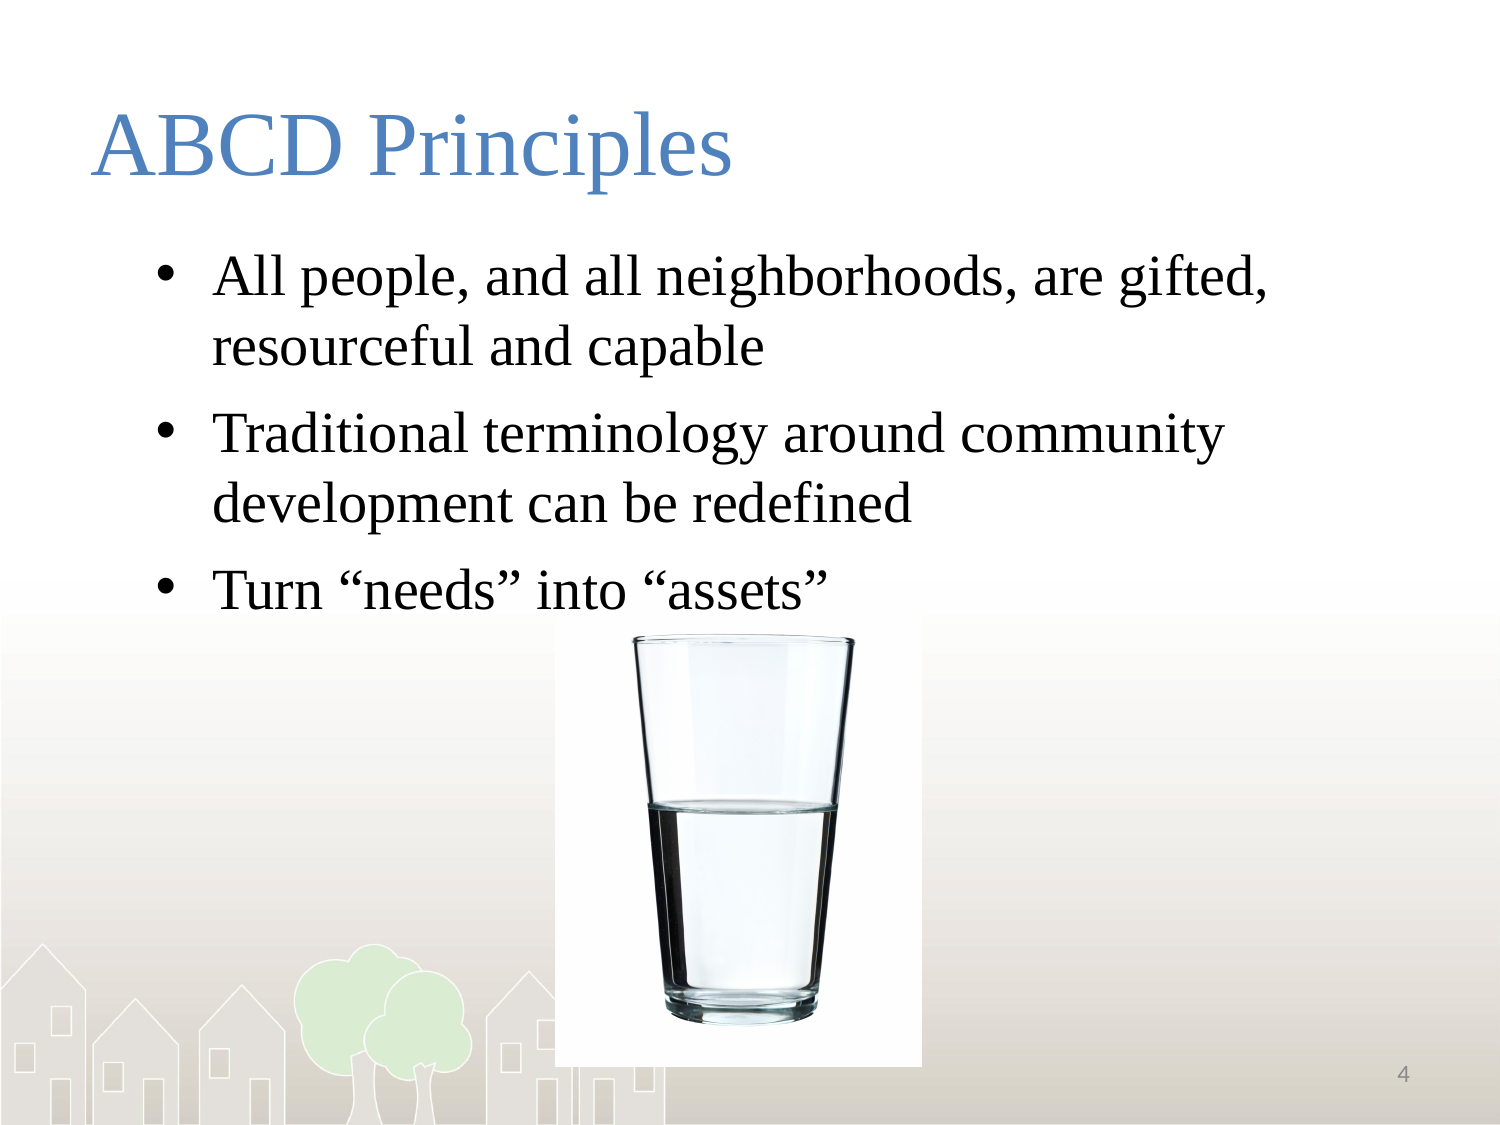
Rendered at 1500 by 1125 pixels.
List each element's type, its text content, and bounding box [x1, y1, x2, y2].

list All people, and all neighborhoods, are gifted, resourceful and capable Traditional terminology around community development can be redefined Turn “needs” into “assets” [140, 230, 1457, 938]
title ABCD Principles [75, 45, 1425, 233]
slide_number 4 [1074, 1042, 1425, 1103]
picture [0, 0, 1500, 1125]
